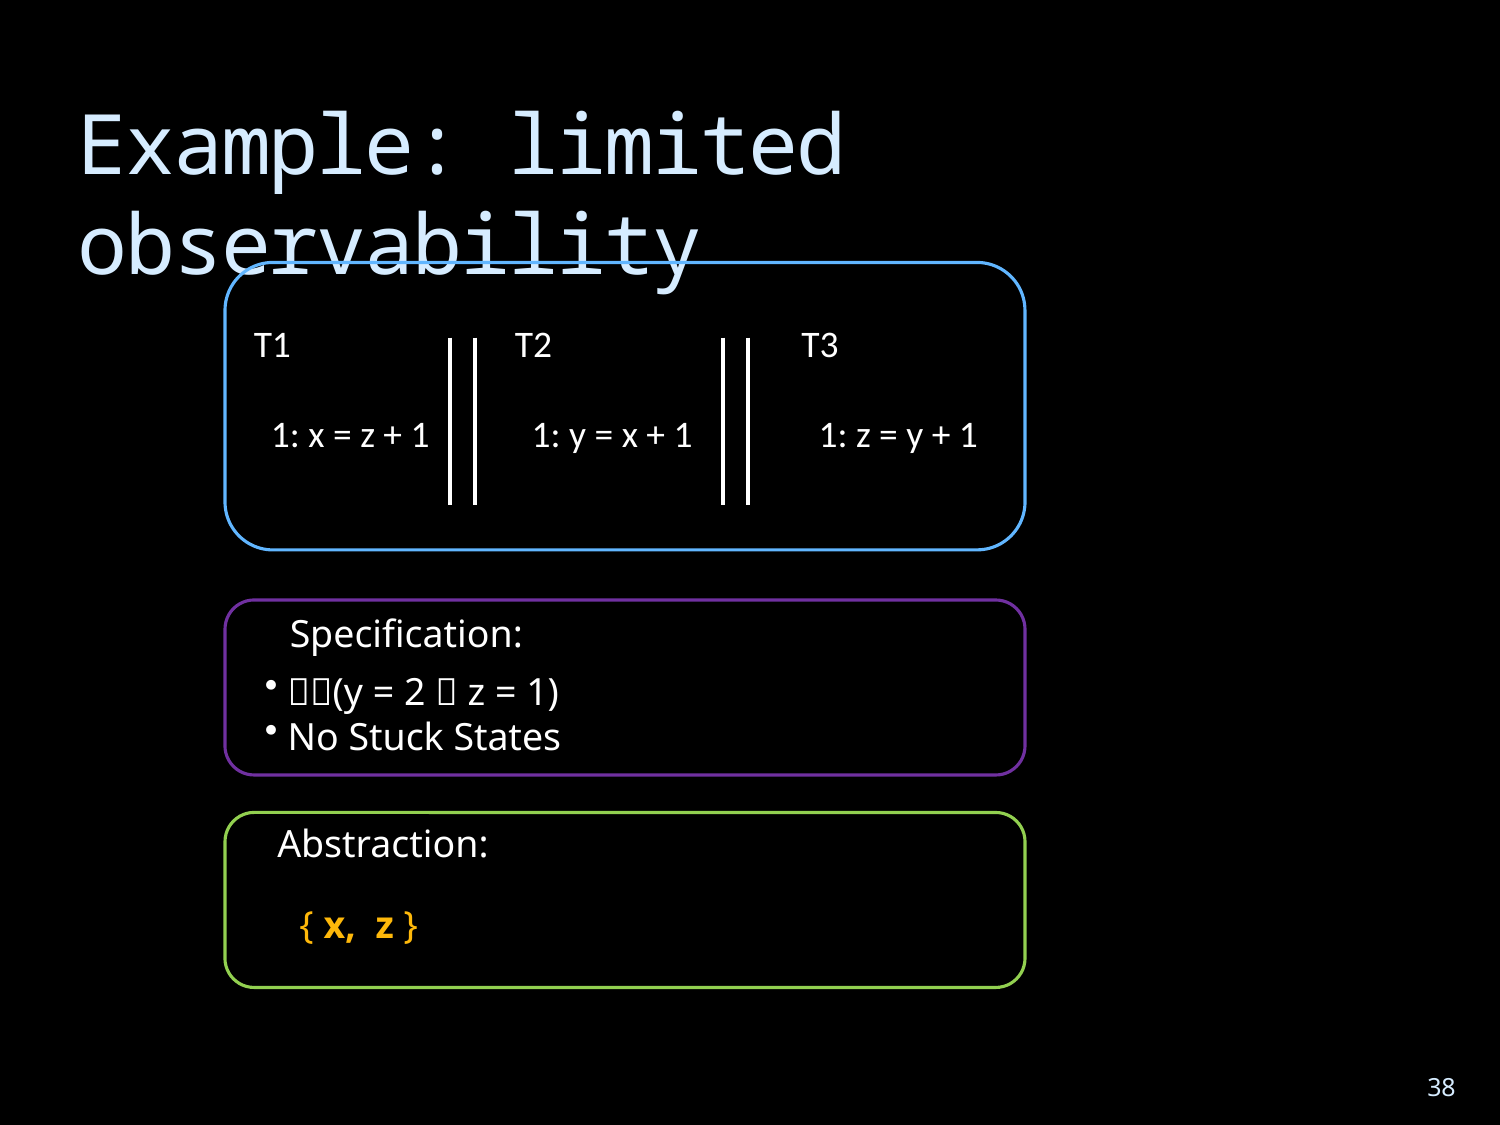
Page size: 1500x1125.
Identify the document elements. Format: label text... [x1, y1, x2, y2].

slide_number 38 [1412, 1052, 1488, 1113]
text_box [449, 336, 476, 506]
title Example: limited observability [62, 83, 1425, 234]
text_box [223, 810, 1027, 990]
text_box [223, 260, 1027, 552]
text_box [722, 336, 749, 506]
text_box [223, 598, 1027, 777]
